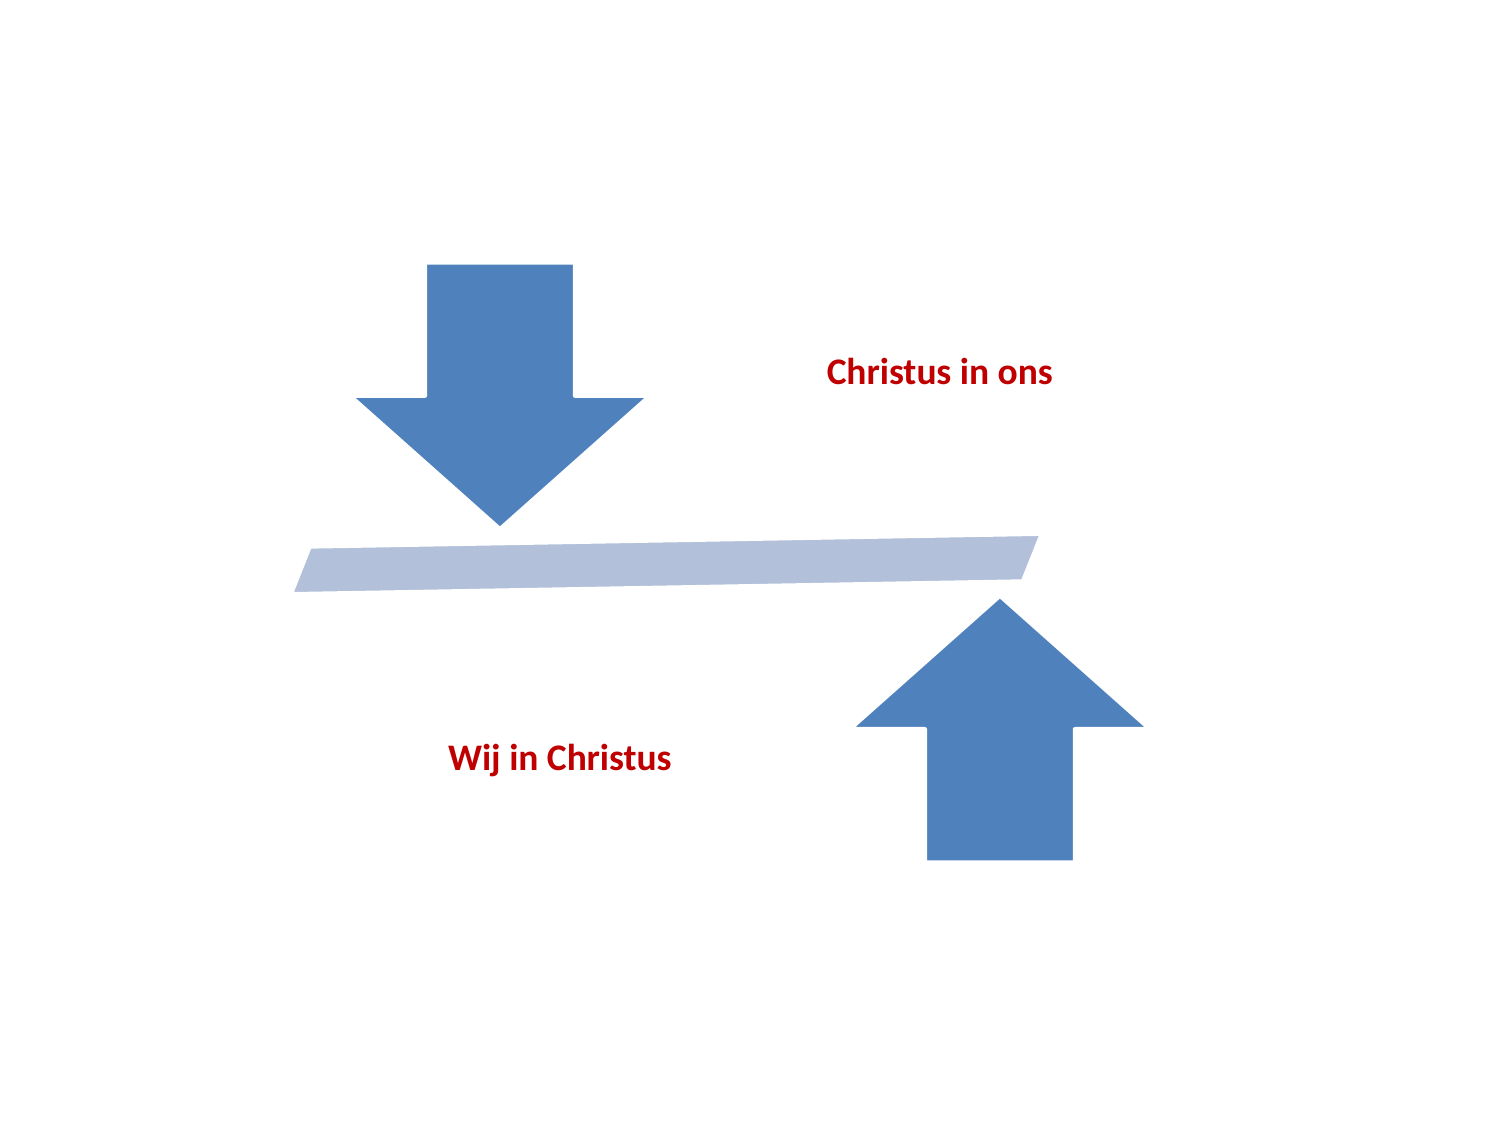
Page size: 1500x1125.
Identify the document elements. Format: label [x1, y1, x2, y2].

text_box [249, 228, 1251, 897]
